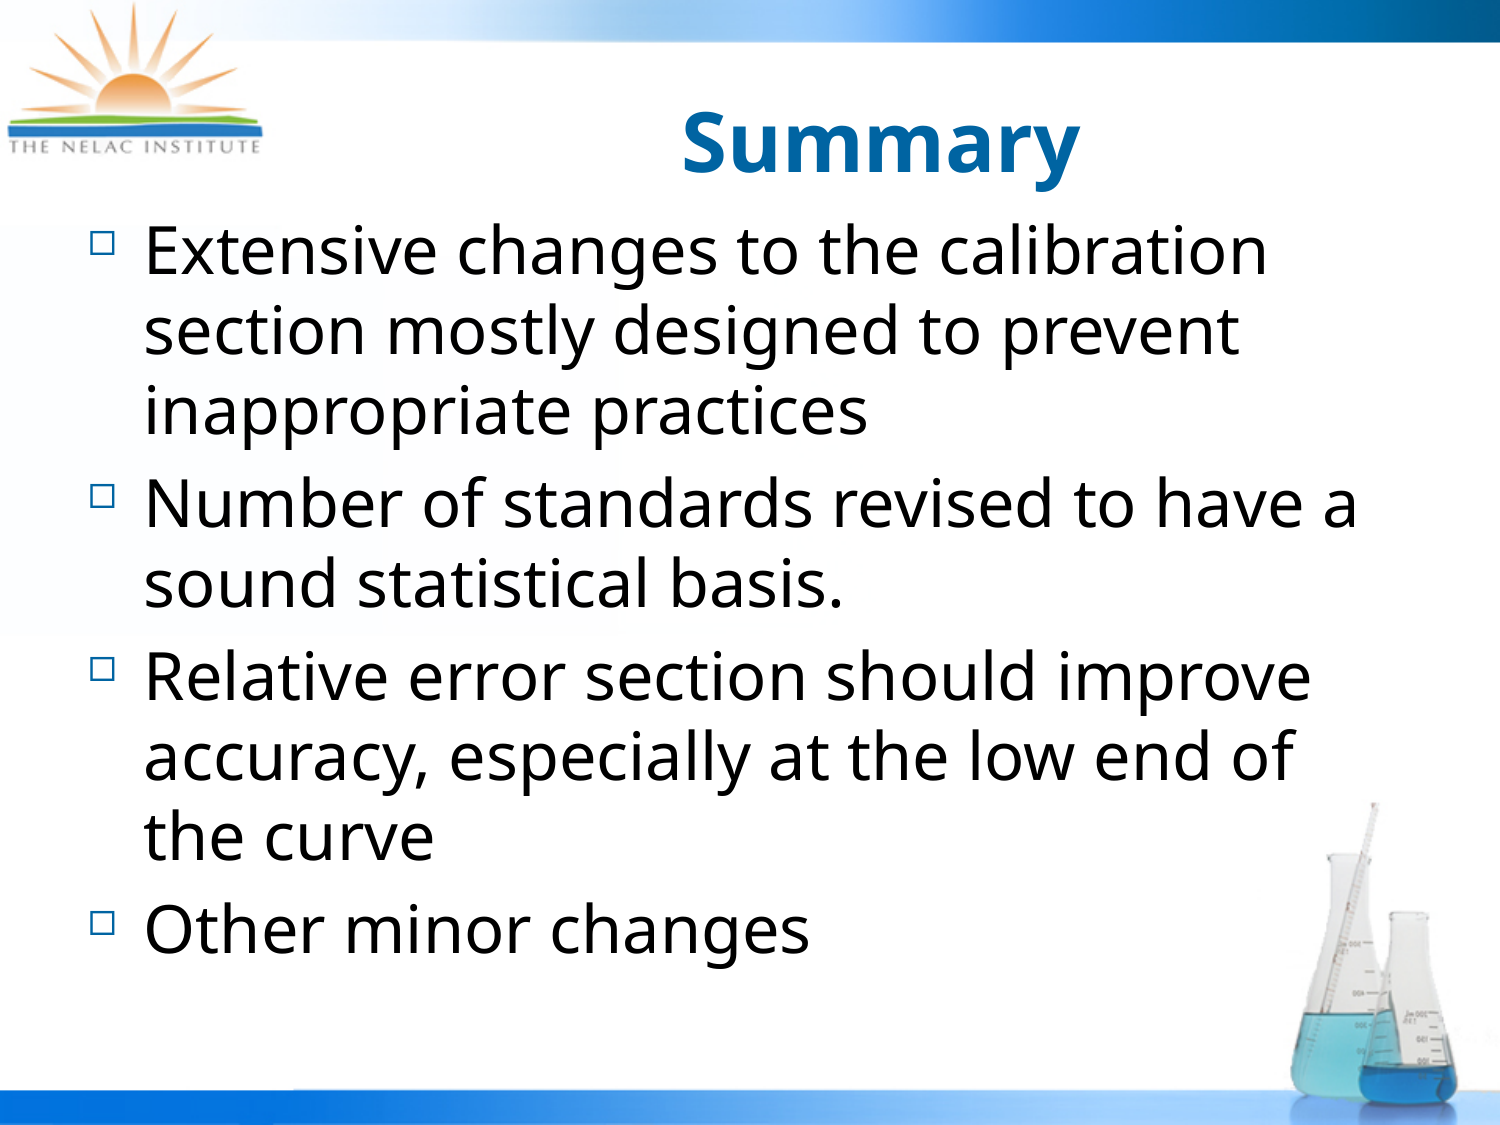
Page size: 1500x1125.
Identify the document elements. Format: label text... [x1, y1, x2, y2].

list Extensive changes to the calibration section mostly designed to prevent inappropriate practices Number of standards revised to have a sound statistical basis. Relative error section should improve accuracy, especially at the low end of the curve Other minor changes [72, 200, 1423, 943]
picture [0, 0, 1500, 1125]
title Summary [337, 45, 1425, 233]
